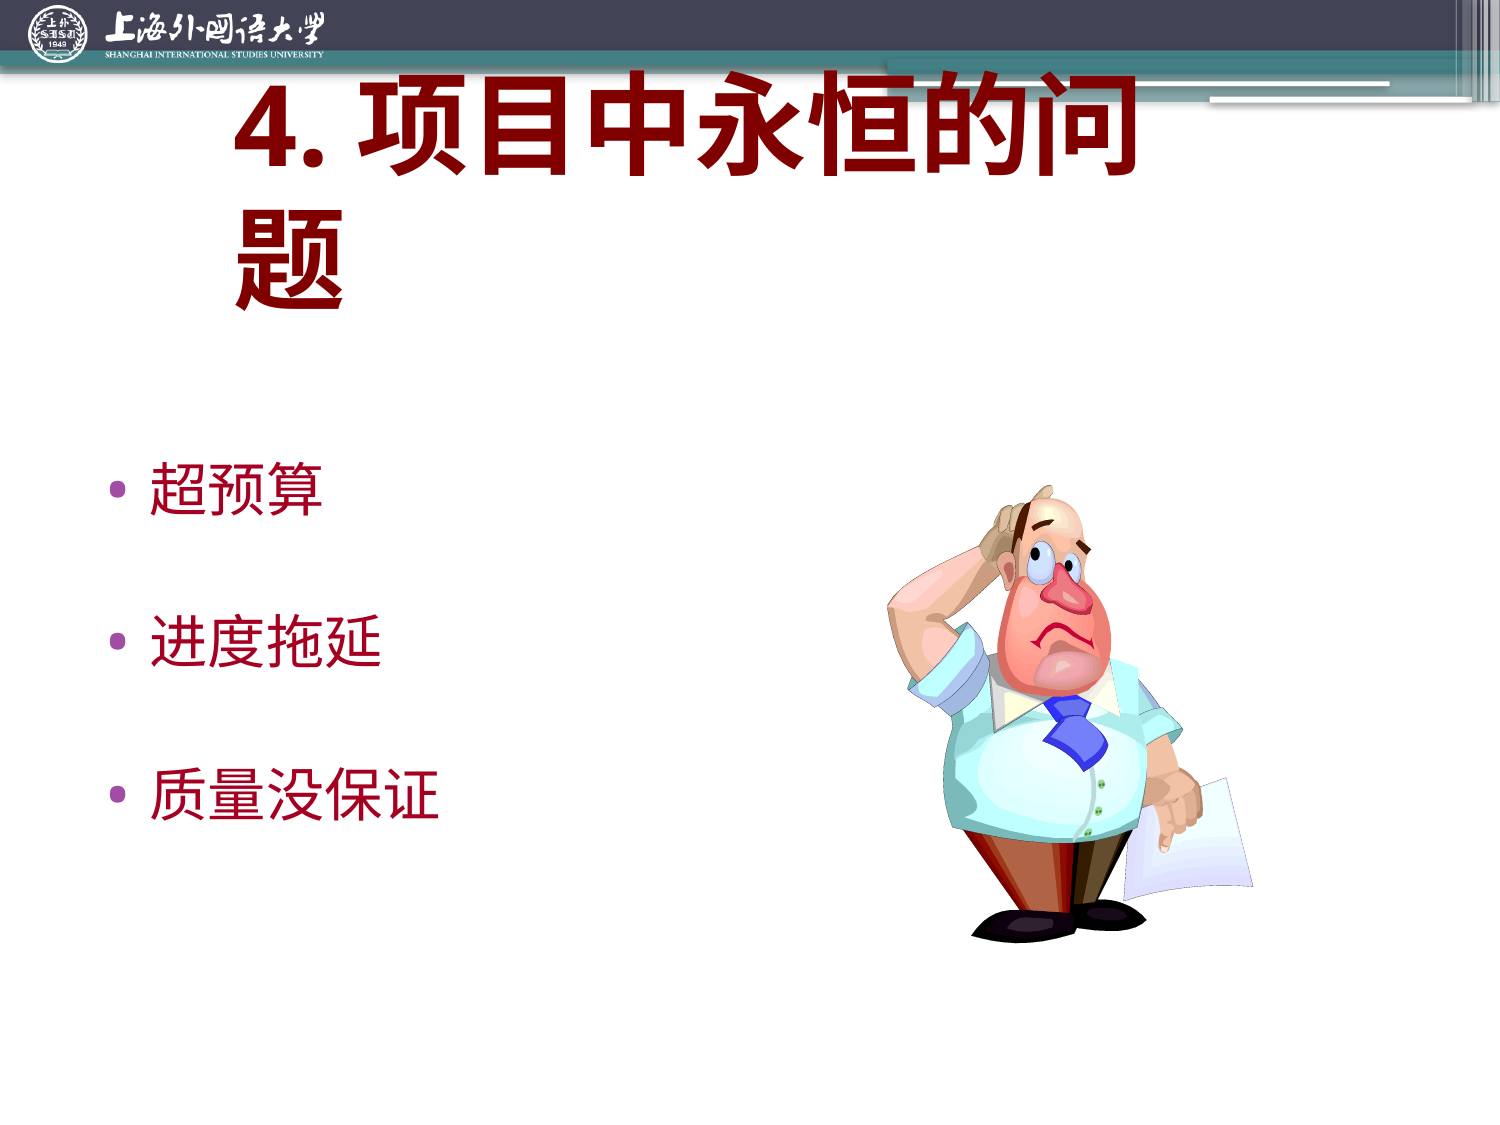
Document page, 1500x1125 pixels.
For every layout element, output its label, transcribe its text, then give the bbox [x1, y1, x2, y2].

picture [28, 5, 331, 63]
picture [887, 474, 1260, 948]
title 4.项目中永恒的问题 [218, 113, 1272, 264]
list 超预算 进度拖延 质量没保证 [75, 369, 1425, 1079]
